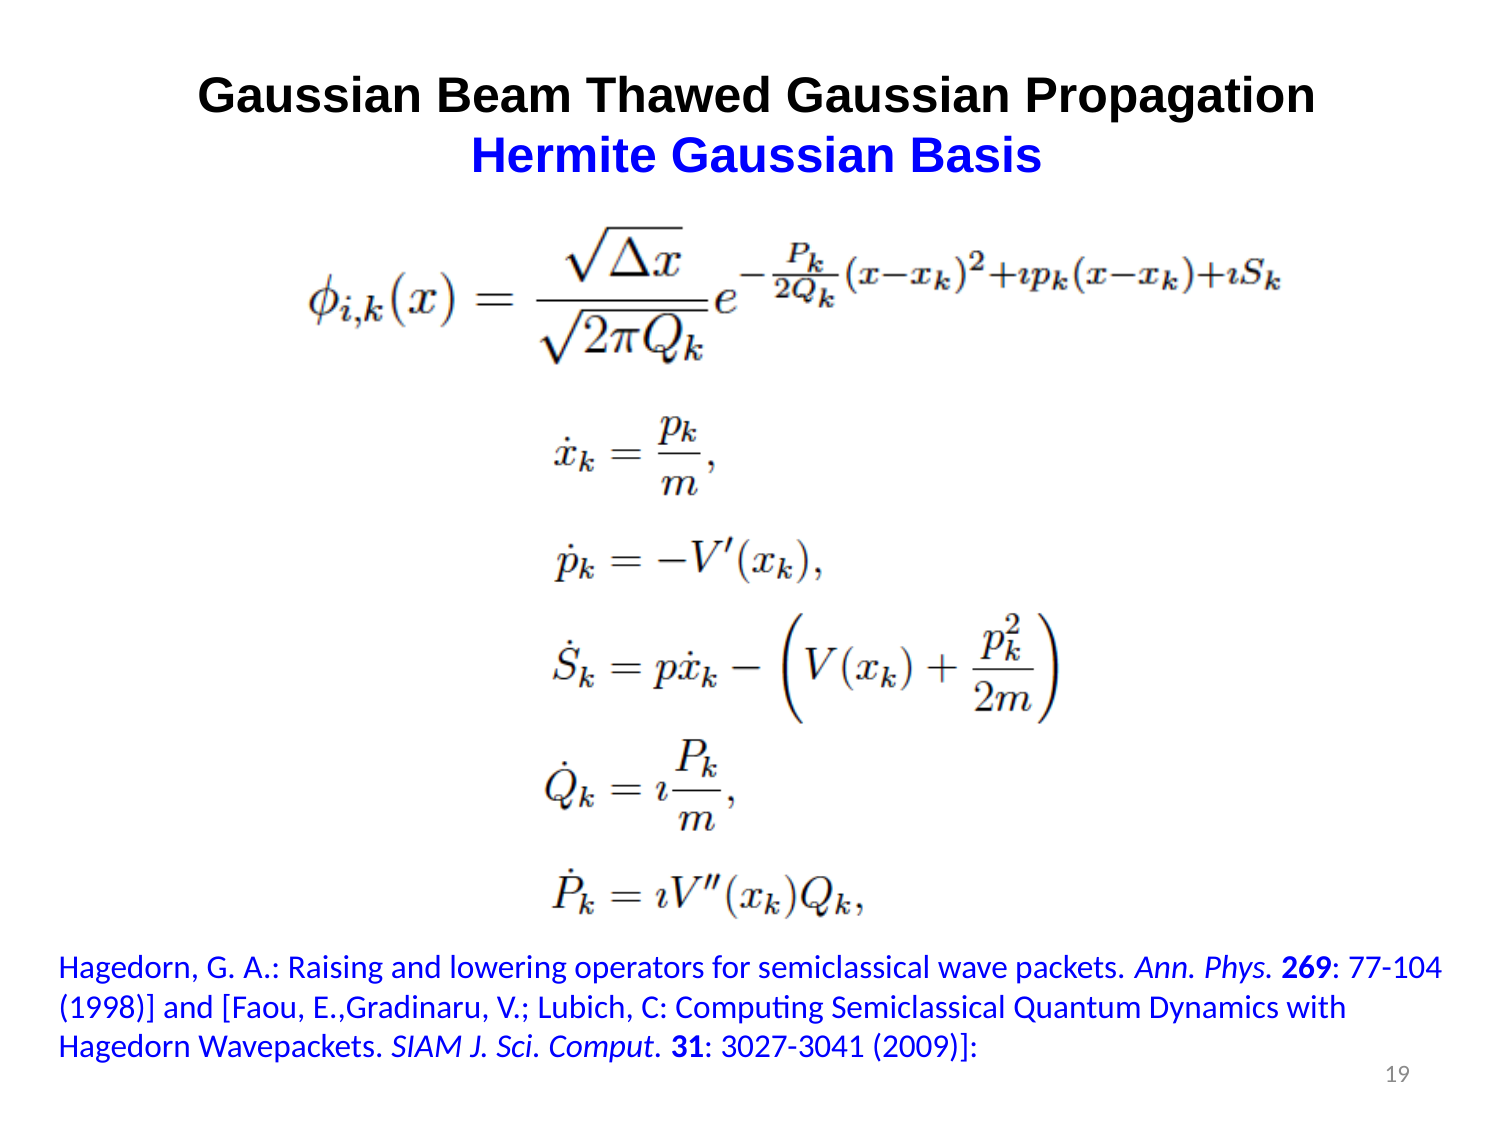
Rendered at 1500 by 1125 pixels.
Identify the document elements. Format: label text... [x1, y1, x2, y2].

picture [287, 206, 1290, 938]
text_box Gaussian Beam Thawed Gaussian Propagation Hermite Gaussian Basis [182, 55, 1332, 191]
slide_number 19 [1074, 1042, 1425, 1103]
text_box Hagedorn, G. A.: Raising and lowering operators for semiclassical wave packets. Ann. Phys. 269: 77-104 (1998)] and [Faou, E.,Gradinaru, V.; Lubich, C: Computing Semiclassical Quantum Dynamics with Hagedorn Wavepackets. SIAM J. Sci. Comput. 31: 3027-3041 (2009)]: [43, 937, 1488, 1072]
